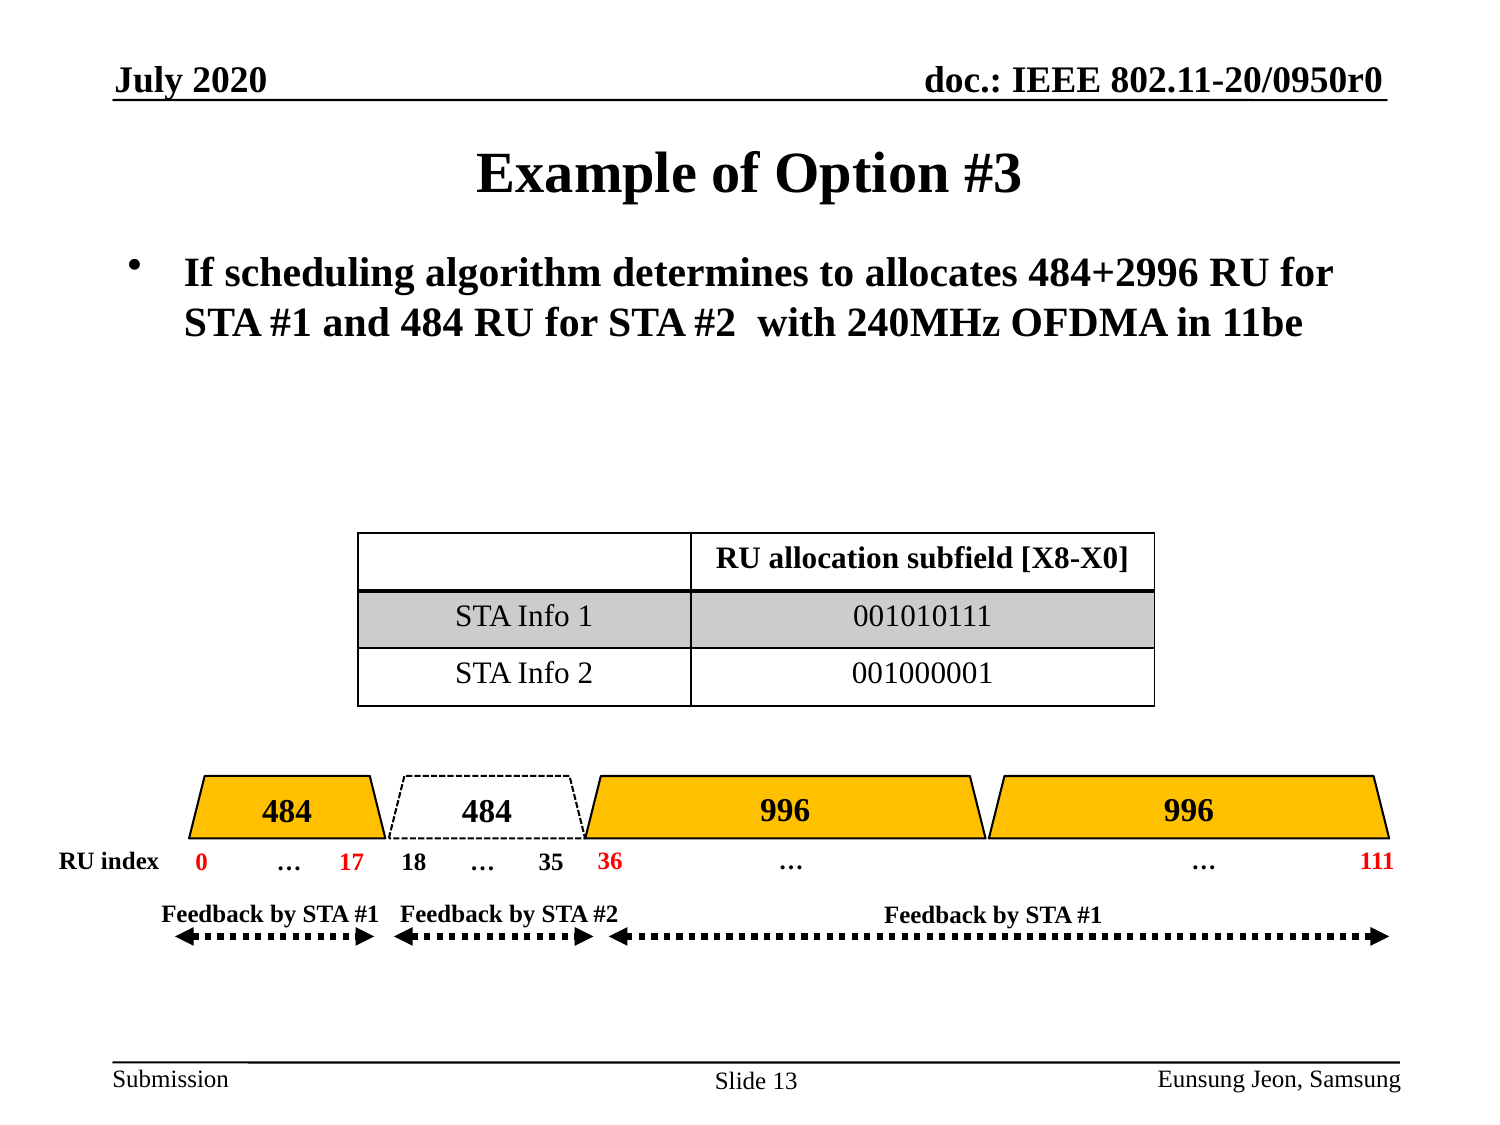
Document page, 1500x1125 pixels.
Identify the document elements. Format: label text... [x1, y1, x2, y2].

title Example of Option #3 [112, 112, 1388, 226]
table_header RU allocation subfield [X8-X0] [692, 534, 1154, 589]
table_cell STA Info 1 [359, 593, 690, 647]
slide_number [114, 54, 309, 101]
text_box RU index [43, 837, 175, 882]
table_header [359, 534, 690, 589]
table_cell 001000001 [692, 649, 1154, 705]
table_cell 001010111 [692, 593, 1154, 647]
text_box … 111 [985, 837, 1410, 883]
text_box 0 … 17 [180, 837, 380, 883]
footer Eunsung Jeon, Samsung [1155, 1061, 1402, 1093]
text_box Feedback by STA #1 [869, 891, 1120, 935]
text_box Feedback by STA #2 [385, 890, 636, 935]
slide_number Slide 13 [712, 1064, 800, 1095]
text_box Feedback by STA #1 [146, 890, 385, 935]
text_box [188, 775, 1390, 839]
table_cell STA Info 2 [359, 649, 690, 705]
text_box 18 … 35 [380, 846, 585, 883]
text_box 36 … [585, 846, 985, 883]
